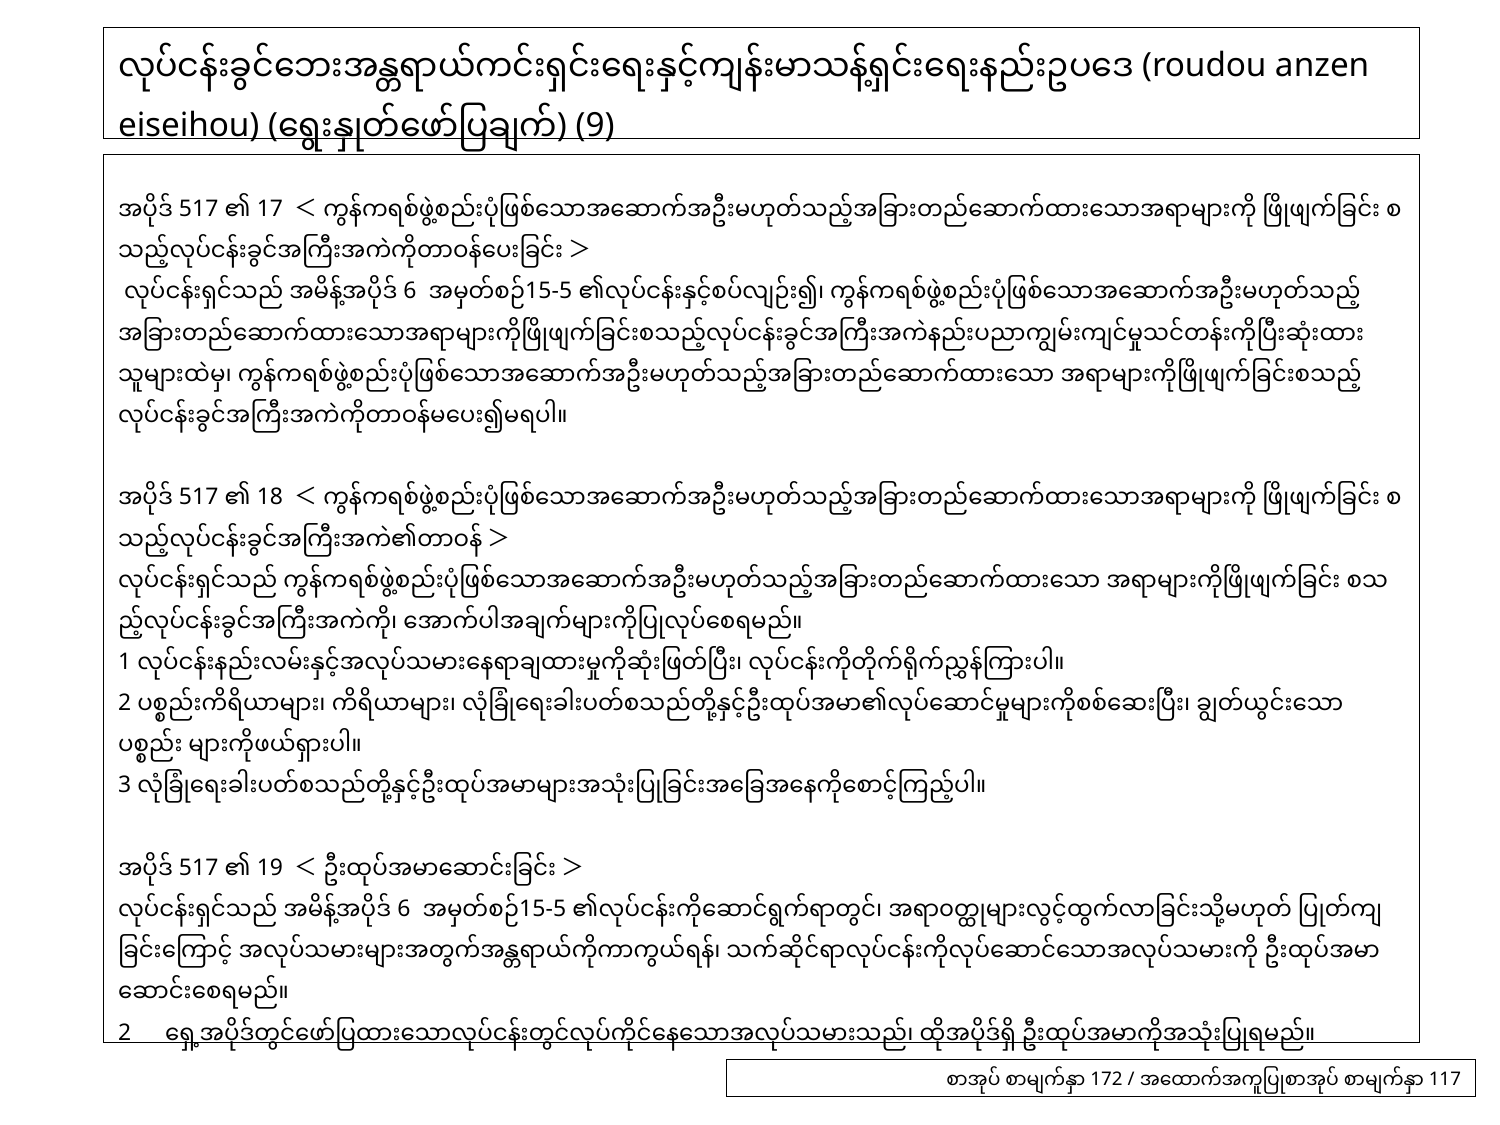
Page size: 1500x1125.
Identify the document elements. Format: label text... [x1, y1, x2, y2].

text_box စာအုပ် စာမျက်နှာ 172 / အထောက်အကူပြုစာအုပ် စာမျက်နှာ 117 [726, 1059, 1476, 1097]
text_box အပိုဒ် 517 ၏ 17 ＜ကွန်ကရစ်ဖွဲ့စည်းပုံဖြစ်သောအဆောက်အဦးမဟုတ်သည့်အခြားတည်ဆောက်ထားသောအရာများကို ဖြိုဖျက်ခြင်း စသည့်လုပ်ငန်းခွင်အကြီးအကဲကိုတာဝန်ပေးခြင်း＞ လုပ်ငန်းရှင်သည် အမိန့်အပိုဒ် 6 အမှတ်စဉ်15-5 ၏လုပ်ငန်းနှင့်စပ်လျဉ်း၍၊ ကွန်ကရစ်ဖွဲ့စည်းပုံဖြစ်သောအဆောက်အဦးမဟုတ်သည့် အခြားတည်ဆောက်ထားသောအရာများကိုဖြိုဖျက်ခြင်းစသည့်လုပ်ငန်းခွင်အကြီးအကဲနည်းပညာကျွမ်းကျင်မှုသင်တန်းကိုပြီးဆုံးထားသူများထဲမှ၊ ကွန်ကရစ်ဖွဲ့စည်းပုံဖြစ်သောအဆောက်အဦးမဟုတ်သည့်အခြားတည်ဆောက်ထားသော အရာများကိုဖြိုဖျက်ခြင်းစသည့် လုပ်ငန်းခွင်အကြီးအကဲကိုတာဝန်မပေး၍မရပါ။ အပိုဒ် 517 ၏ 18 ＜ကွန်ကရစ်ဖွဲ့စည်းပုံဖြစ်သောအဆောက်အဦးမဟုတ်သည့်အခြားတည်ဆောက်ထားသောအရာများကို ဖြိုဖျက်ခြင်း စသည့်လုပ်ငန်းခွင်အကြီးအကဲ၏တာဝန်＞ လုပ်ငန်းရှင်သည် ကွန်ကရစ်ဖွဲ့စည်းပုံဖြစ်သောအဆောက်အဦးမဟုတ်သည့်အခြားတည်ဆောက်ထားသော အရာများကိုဖြိုဖျက်ခြင်း စသည့်လုပ်ငန်းခွင်အကြီးအကဲကို၊ အောက်ပါအချက်များကိုပြုလုပ်စေရမည်။ 1 လုပ်ငန်းနည်းလမ်းနှင့်အလုပ်သမားနေရာချထားမှုကိုဆုံးဖြတ်ပြီး၊ လုပ်ငန်းကိုတိုက်ရိုက်ညွှန်ကြားပါ။ 2 ပစ္စည်းကိရိယာများ၊ ကိရိယာများ၊ လုံခြုံရေးခါးပတ်စသည်တို့နှင့်ဦးထုပ်အမာ၏လုပ်ဆောင်မှုများကိုစစ်ဆေးပြီး၊ ချွတ်ယွင်းသောပစ္စည်း များကိုဖယ်ရှားပါ။ 3 လုံခြုံရေးခါးပတ်စသည်တို့နှင့်ဦးထုပ်အမာများအသုံးပြုခြင်းအခြေအနေကိုစောင့်ကြည့်ပါ။ အပိုဒ် 517 ၏ 19 ＜ဦးထုပ်အမာဆောင်းခြင်း＞ လုပ်ငန်းရှင်သည် အမိန့်အပိုဒ် 6 အမှတ်စဉ်15-5 ၏လုပ်ငန်းကိုဆောင်ရွက်ရာတွင်၊ အရာ၀တ္ထုများလွင့်ထွက်လာခြင်းသို့မဟုတ် ပြုတ်ကျ ခြင်းကြောင့် အလုပ်သမားများအတွက်အန္တရာယ်ကိုကာကွယ်ရန်၊ သက်ဆိုင်ရာလုပ်ငန်းကိုလုပ်ဆောင်သောအလုပ်သမားကို ဦးထုပ်အမာ ဆောင်းစေရမည်။ 2 ရှေ့အပိုဒ်တွင်ဖော်ပြထားသောလုပ်ငန်းတွင်လုပ်ကိုင်နေသောအလုပ်သမားသည်၊ ထိုအပိုဒ်ရှိ ဦးထုပ်အမာကိုအသုံးပြုရမည်။ [103, 154, 1420, 1043]
title လုပ်ငန်းခွင်ဘေးအန္တရာယ်ကင်းရှင်းရေးနှင့်ကျန်းမာသန့်ရှင်းရေးနည်းဥပဒေ (roudou anzen eiseihou) (ရွေးနှုတ်ဖော်ပြချက်) (9) [103, 27, 1420, 139]
